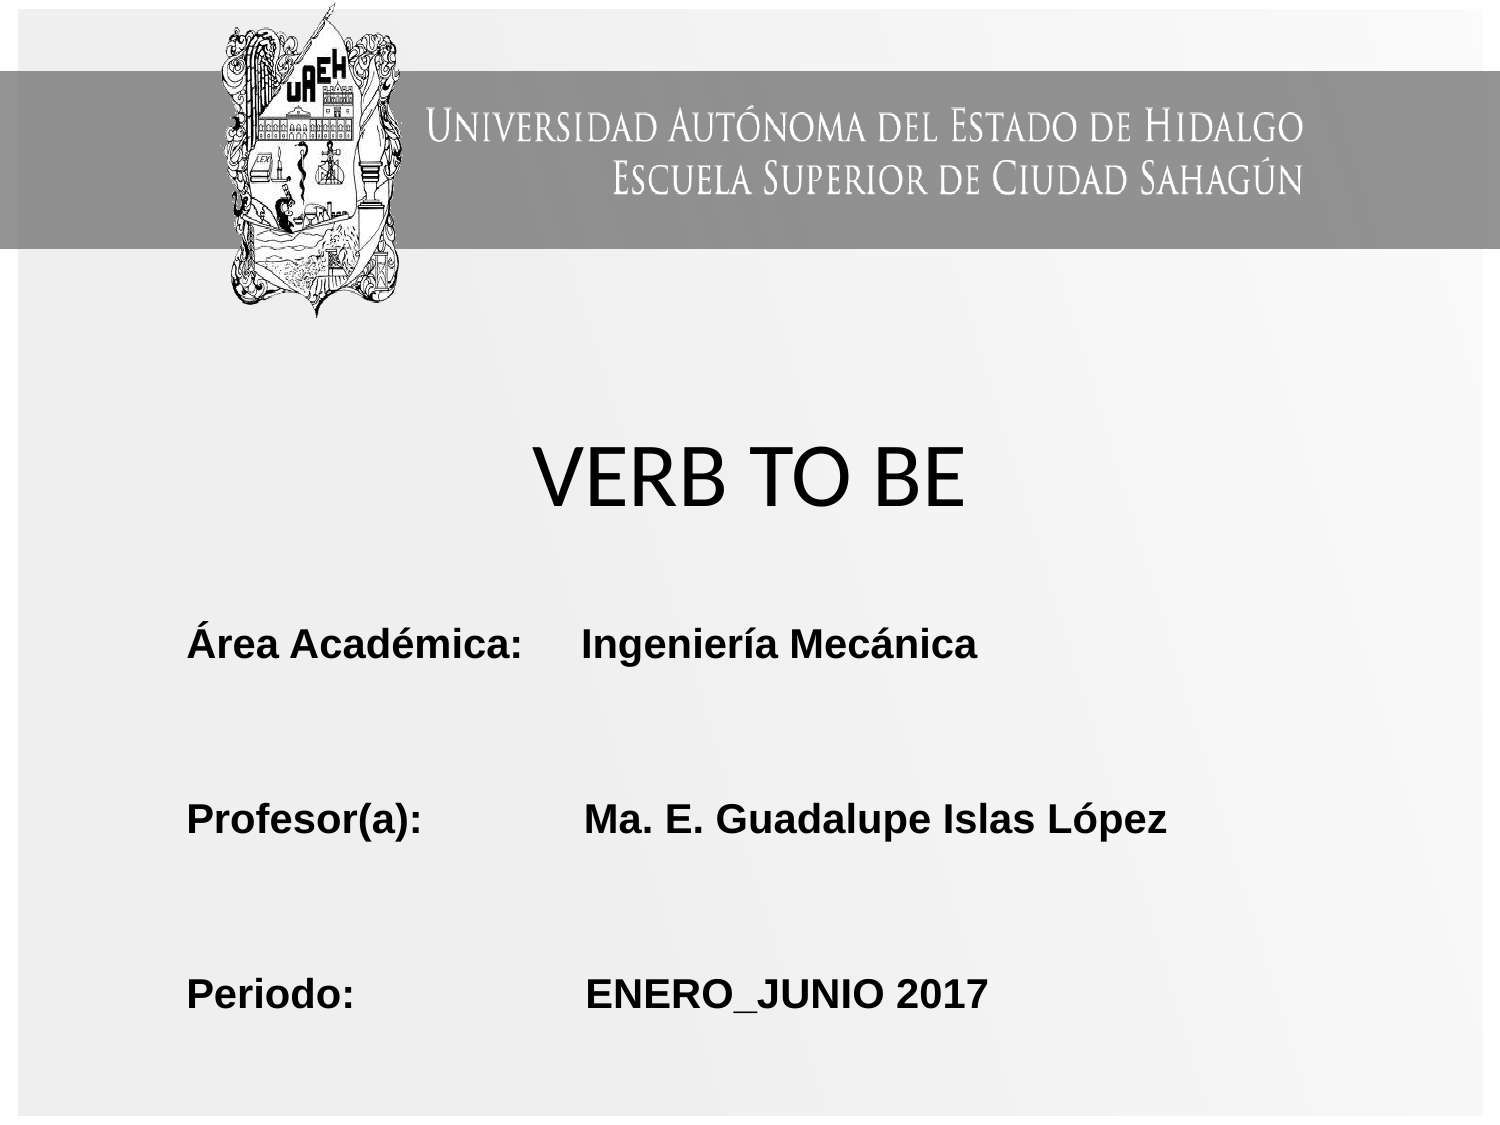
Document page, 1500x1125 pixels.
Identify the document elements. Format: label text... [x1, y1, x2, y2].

picture [0, 0, 1500, 1125]
subtitle Área Académica: Ingeniería Mecánica Profesor(a): Ma. E. Guadalupe Islas López Periodo: ENERO_JUNIO 2017 [171, 609, 1447, 1125]
title VERB TO BE [112, 349, 1388, 591]
